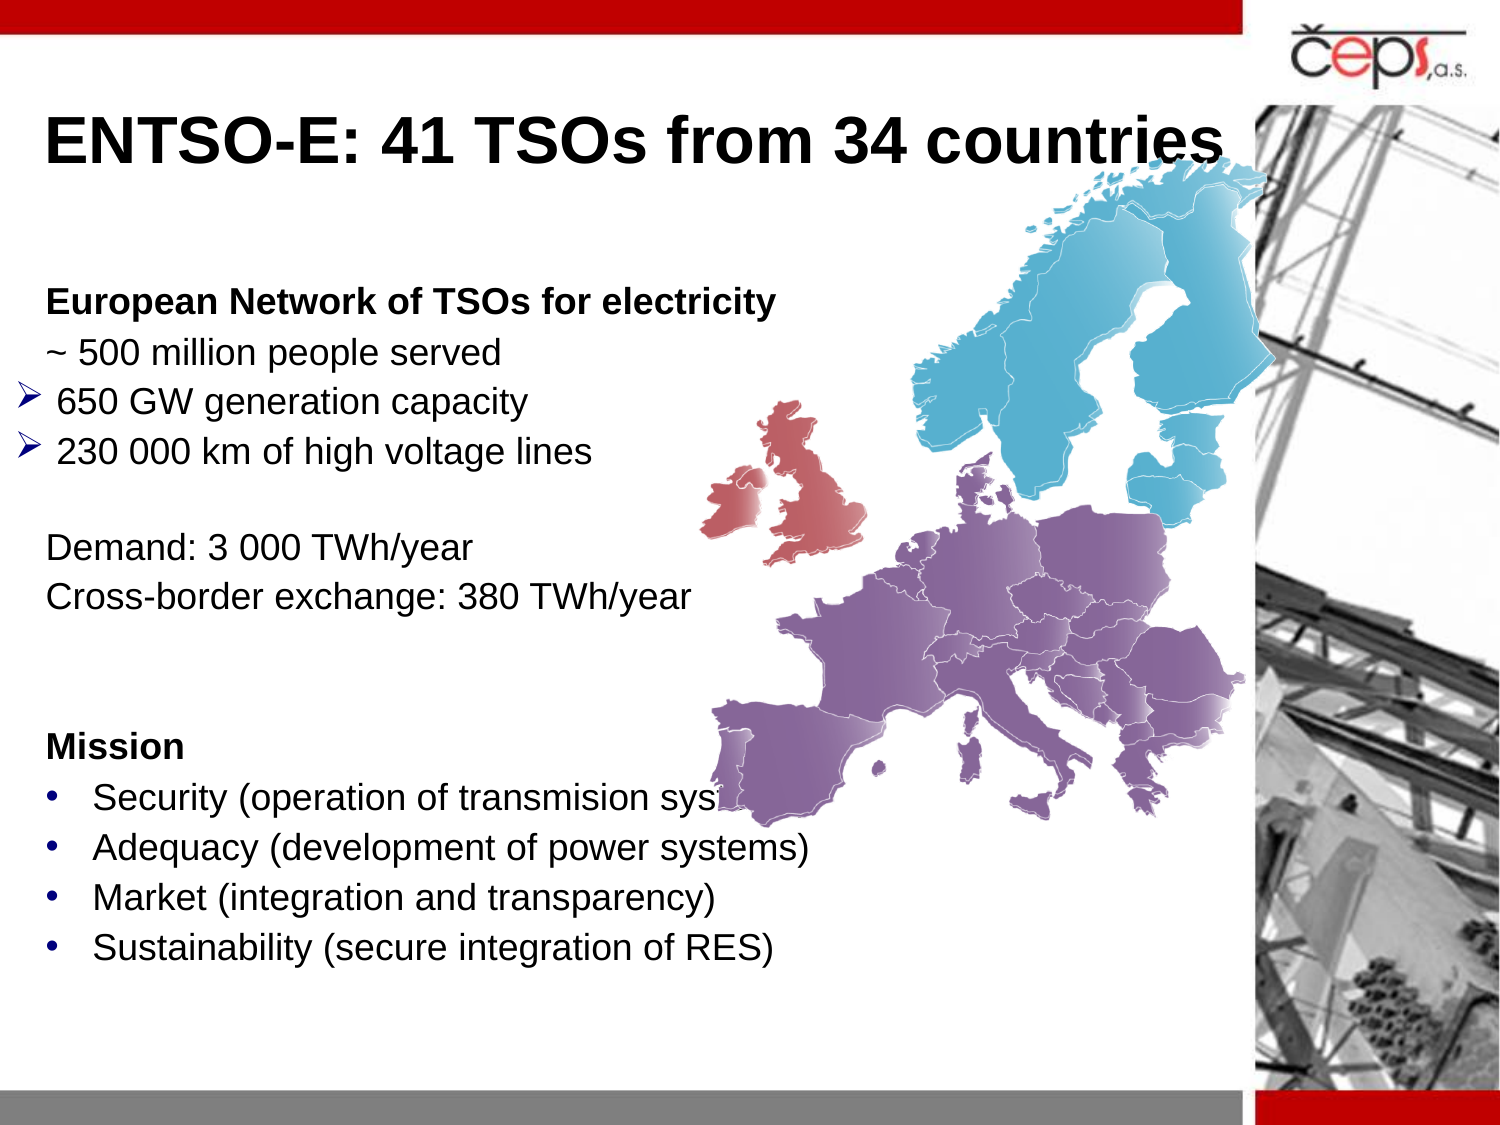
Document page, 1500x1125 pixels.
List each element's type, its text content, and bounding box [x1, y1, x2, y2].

picture [0, 1, 1500, 1125]
title ENTSO-E: 41 TSOs from 34 countries [29, 42, 1286, 231]
text_box European Network of TSOs for electricity ~ 500 million people served 650 GW generation capacity 230 000 km of high voltage lines Demand: 3 000 TWh/year Cross-border exchange: 380 TWh/year Mission Security (operation of transmision systems) Adequacy (development of power systems) Market (integration and transparency) Sustainability (secure integration of RES) [0, 220, 943, 997]
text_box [698, 155, 1276, 828]
